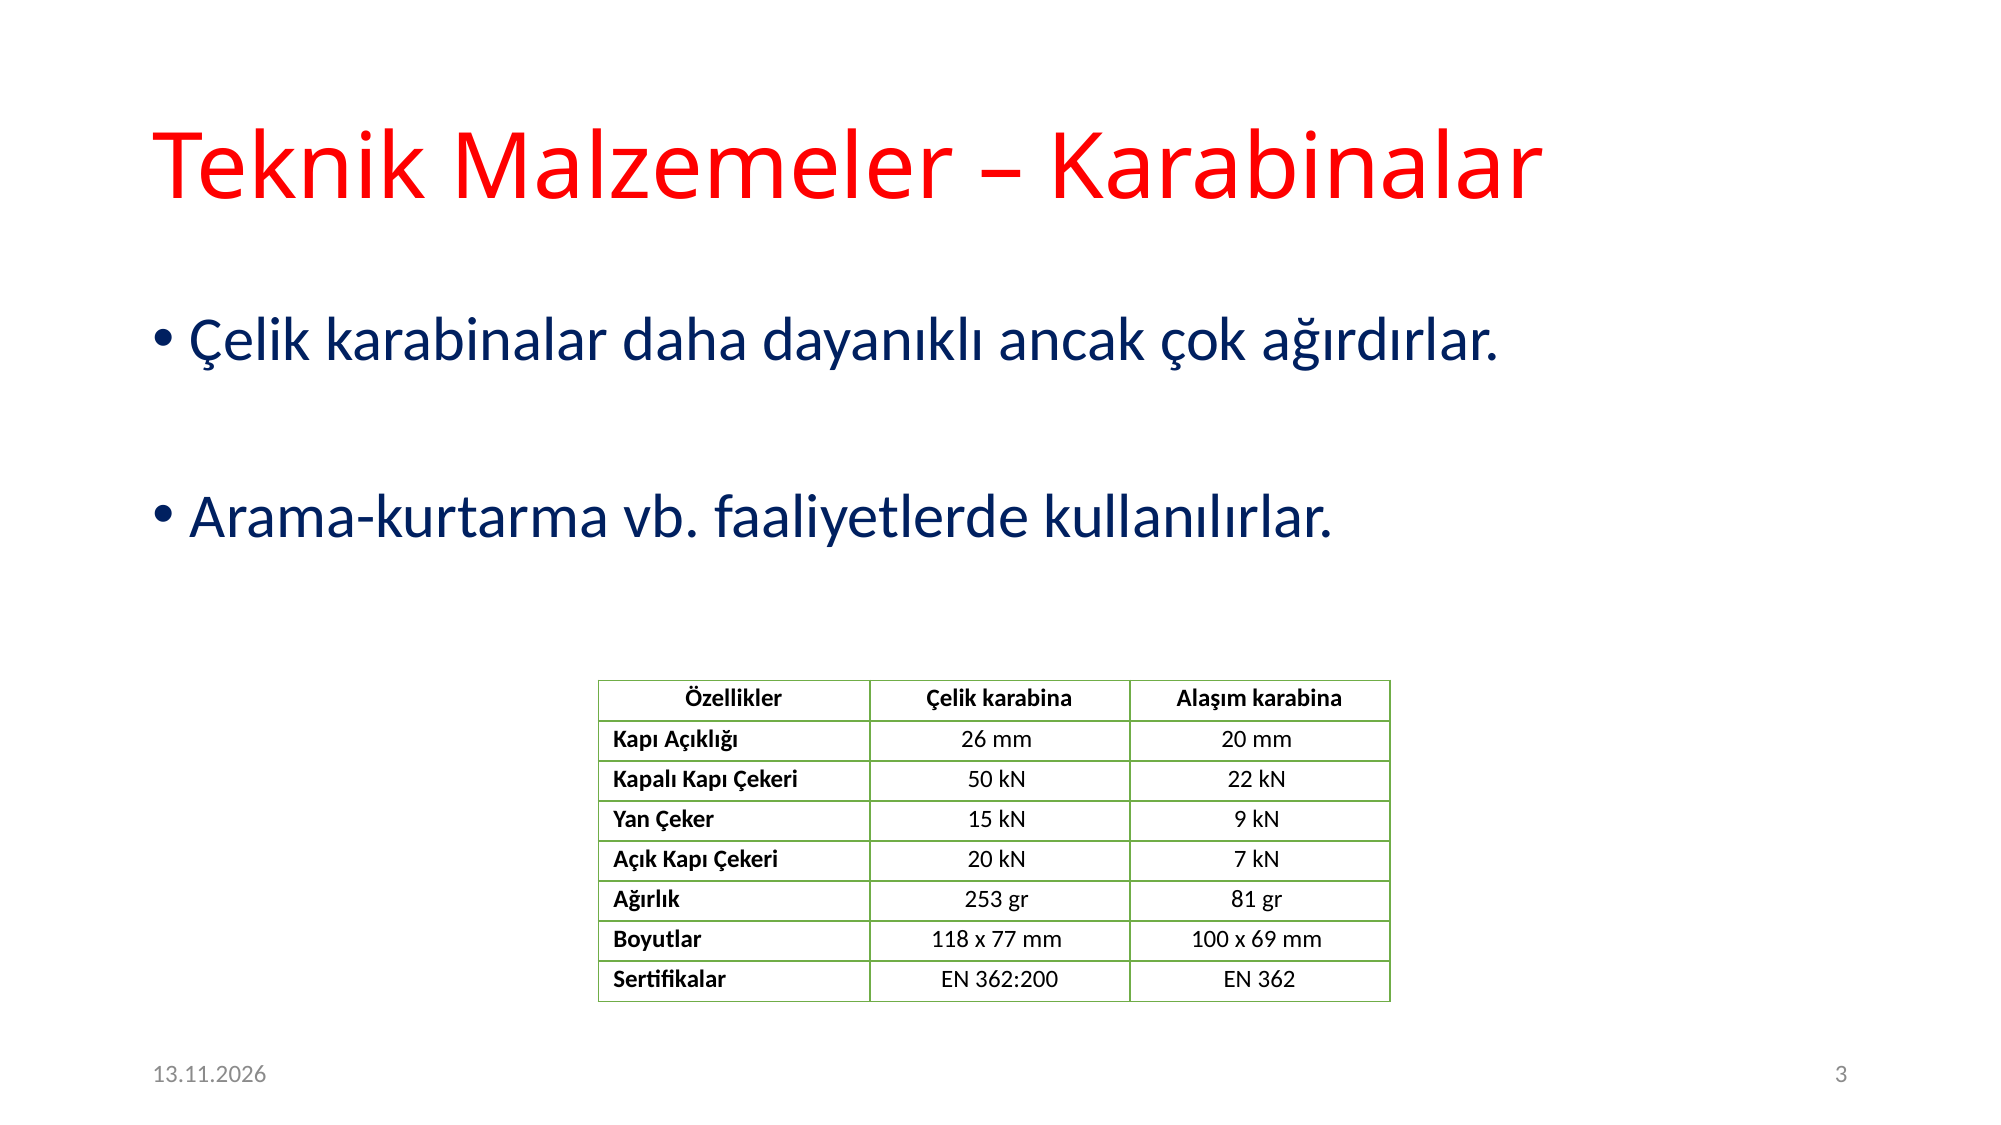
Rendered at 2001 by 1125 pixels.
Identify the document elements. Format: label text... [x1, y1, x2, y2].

table_cell 26 mm [871, 722, 1129, 760]
table_cell 81 gr [1131, 882, 1389, 920]
table_header Alaşım karabina [1131, 681, 1389, 720]
table_cell Açık Kapı Çekeri [599, 842, 869, 880]
table_cell Boyutlar [599, 922, 869, 960]
table_cell Sertifikalar [599, 962, 869, 1001]
table_cell Yan Çeker [599, 802, 869, 840]
list Çelik karabinalar daha dayanıklı ancak çok ağırdırlar. Arama-kurtarma vb. faaliyetlerde kullanılırlar. [137, 299, 1863, 1014]
table_cell 20 kN [871, 842, 1129, 880]
table_cell 15 kN [871, 802, 1129, 840]
table_cell Kapalı Kapı Çekeri [599, 762, 869, 800]
table_cell 50 kN [871, 762, 1129, 800]
slide_number 3 [1412, 1042, 1863, 1103]
table_cell Ağırlık [599, 882, 869, 920]
table_header Çelik karabina [871, 681, 1129, 720]
table_cell EN 362:200 [871, 962, 1129, 1001]
table_cell 118 x 77 mm [871, 922, 1129, 960]
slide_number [137, 1042, 588, 1103]
table_cell 100 x 69 mm [1131, 922, 1389, 960]
table_cell 253 gr [871, 882, 1129, 920]
table_header Özellikler [599, 681, 869, 720]
table_cell 9 kN [1131, 802, 1389, 840]
table_cell EN 362 [1131, 962, 1389, 1001]
table_cell 20 mm [1131, 722, 1389, 760]
title Teknik Malzemeler – Karabinalar [137, 59, 1863, 278]
table_cell 7 kN [1131, 842, 1389, 880]
table_cell Kapı Açıklığı [599, 722, 869, 760]
table_cell 22 kN [1131, 762, 1389, 800]
